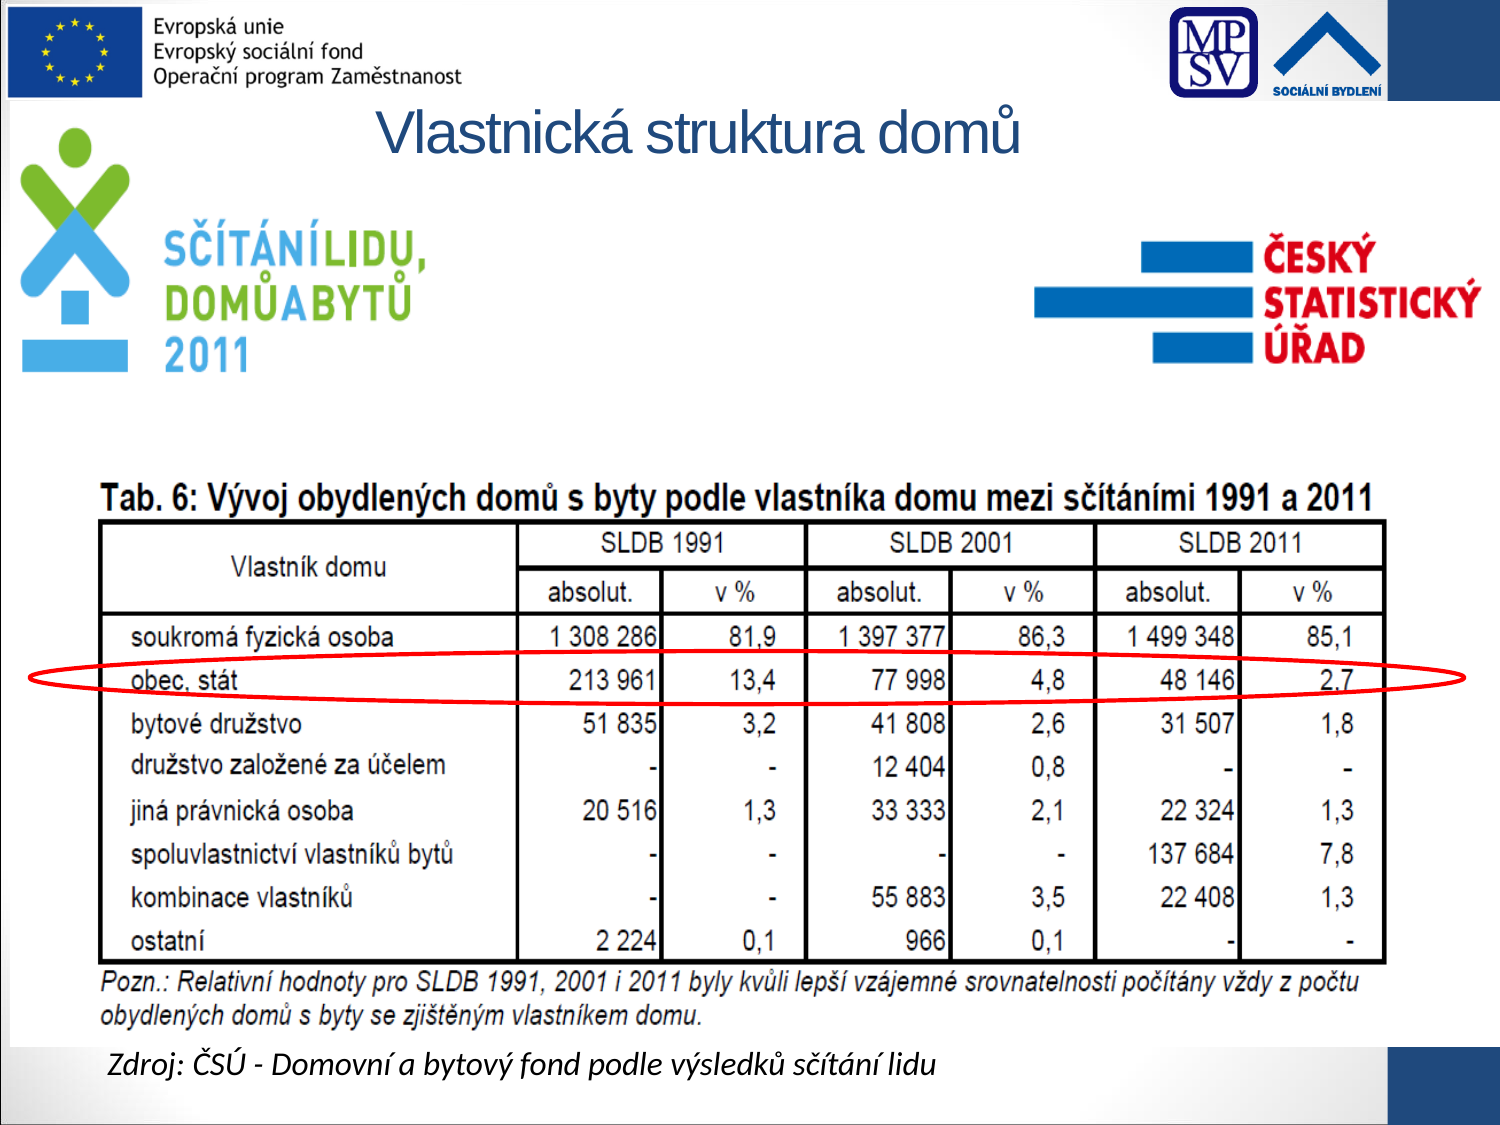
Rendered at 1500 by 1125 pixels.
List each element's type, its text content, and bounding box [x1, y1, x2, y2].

picture [0, 0, 1387, 1125]
title Vlastnická struktura domů [41, 54, 1359, 94]
text_box Zdroj: ČSÚ - Domovní a bytový fond podle výsledků sčítání lidu [92, 1054, 1374, 1090]
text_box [9, 101, 1500, 1048]
